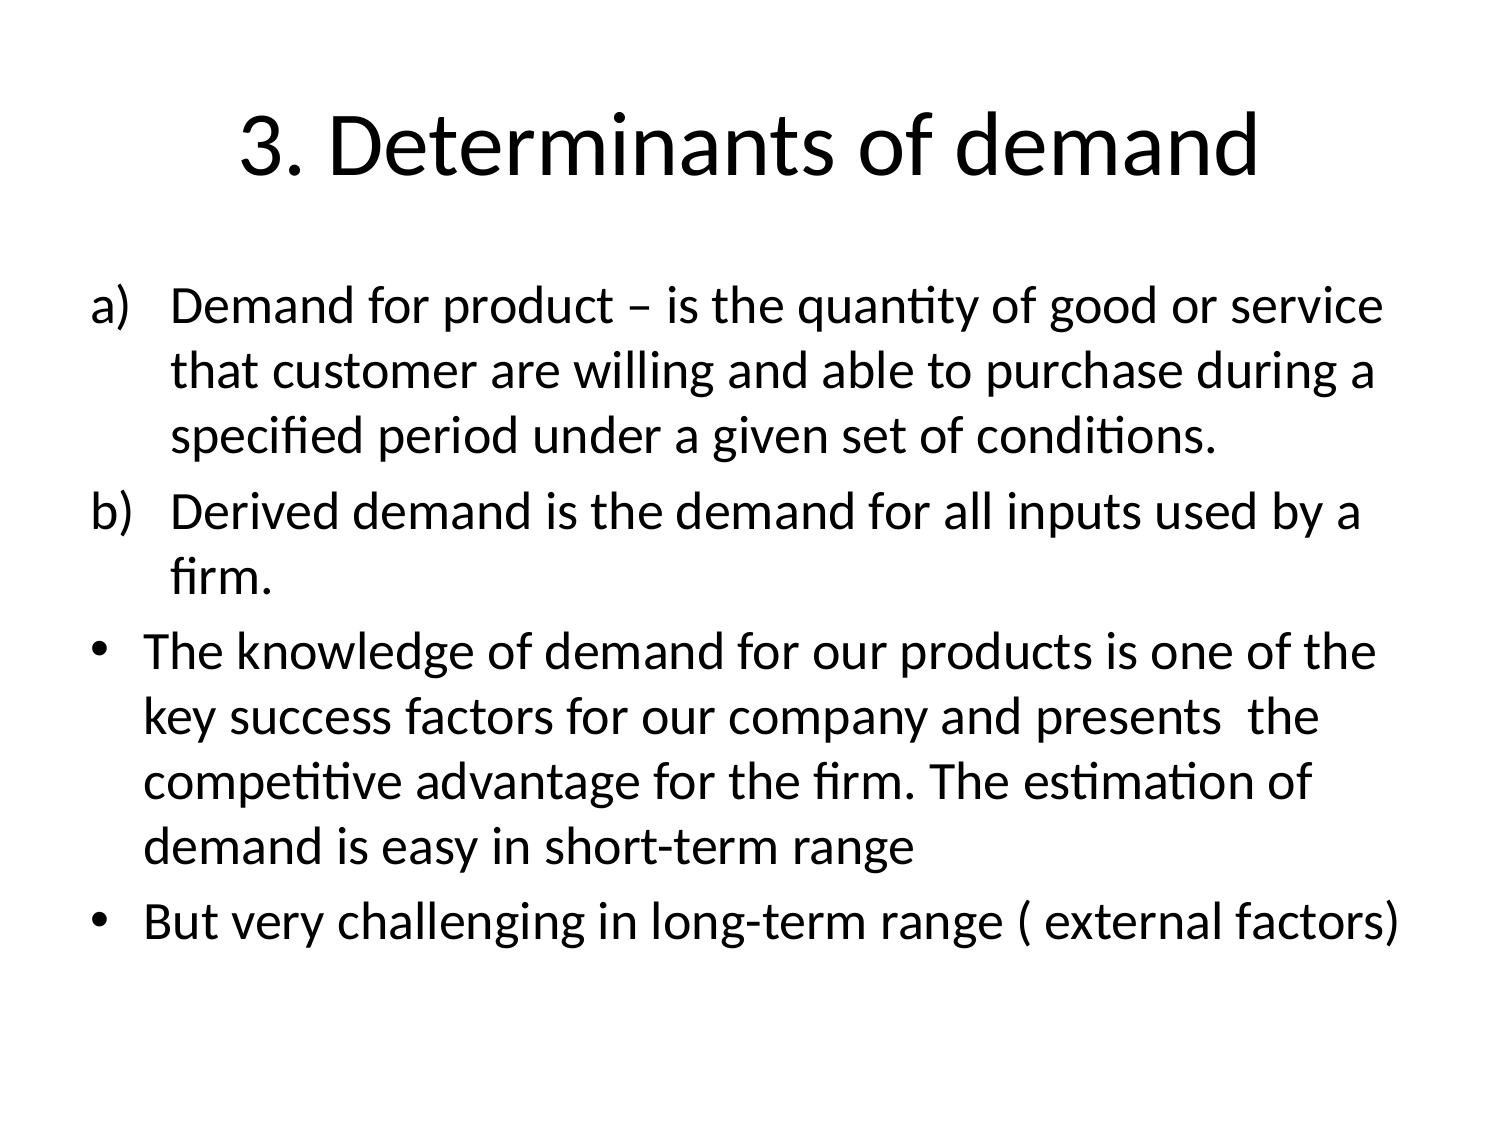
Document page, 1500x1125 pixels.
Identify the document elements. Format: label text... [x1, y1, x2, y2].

title 3. Determinants of demand [75, 45, 1425, 233]
list Demand for product – is the quantity of good or service that customer are willing and able to purchase during a specified period under a given set of conditions. Derived demand is the demand for all inputs used by a firm. The knowledge of demand for our products is one of the key success factors for our company and presents the competitive advantage for the firm. The estimation of demand is easy in short-term range But very challenging in long-term range ( external factors) [75, 262, 1425, 1005]
